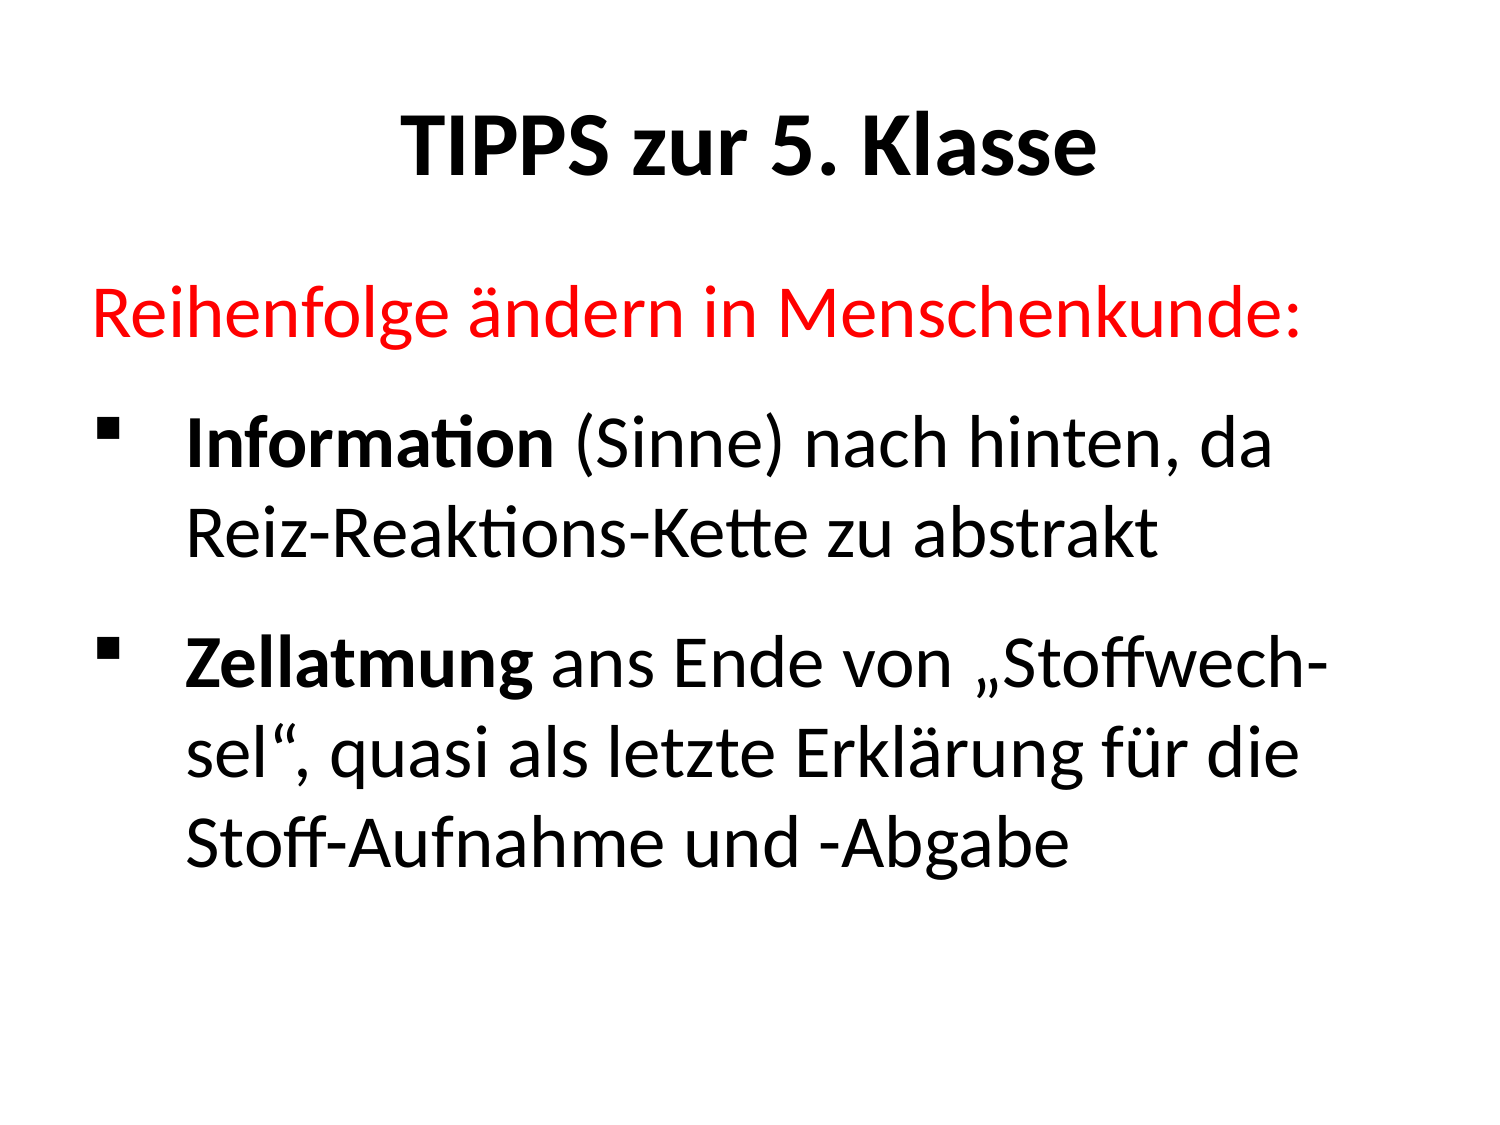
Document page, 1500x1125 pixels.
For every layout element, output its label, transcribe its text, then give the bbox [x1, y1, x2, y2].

title TIPPS zur 5. Klasse [75, 45, 1425, 233]
text_box Reihenfolge ändern in Menschenkunde: Information (Sinne) nach hinten, da Reiz-Reaktions-Kette zu abstrakt Zellatmung ans Ende von „Stoffwech-sel“, quasi als letzte Erklärung für die Stoff-Aufnahme und -Abgabe [76, 255, 1424, 930]
